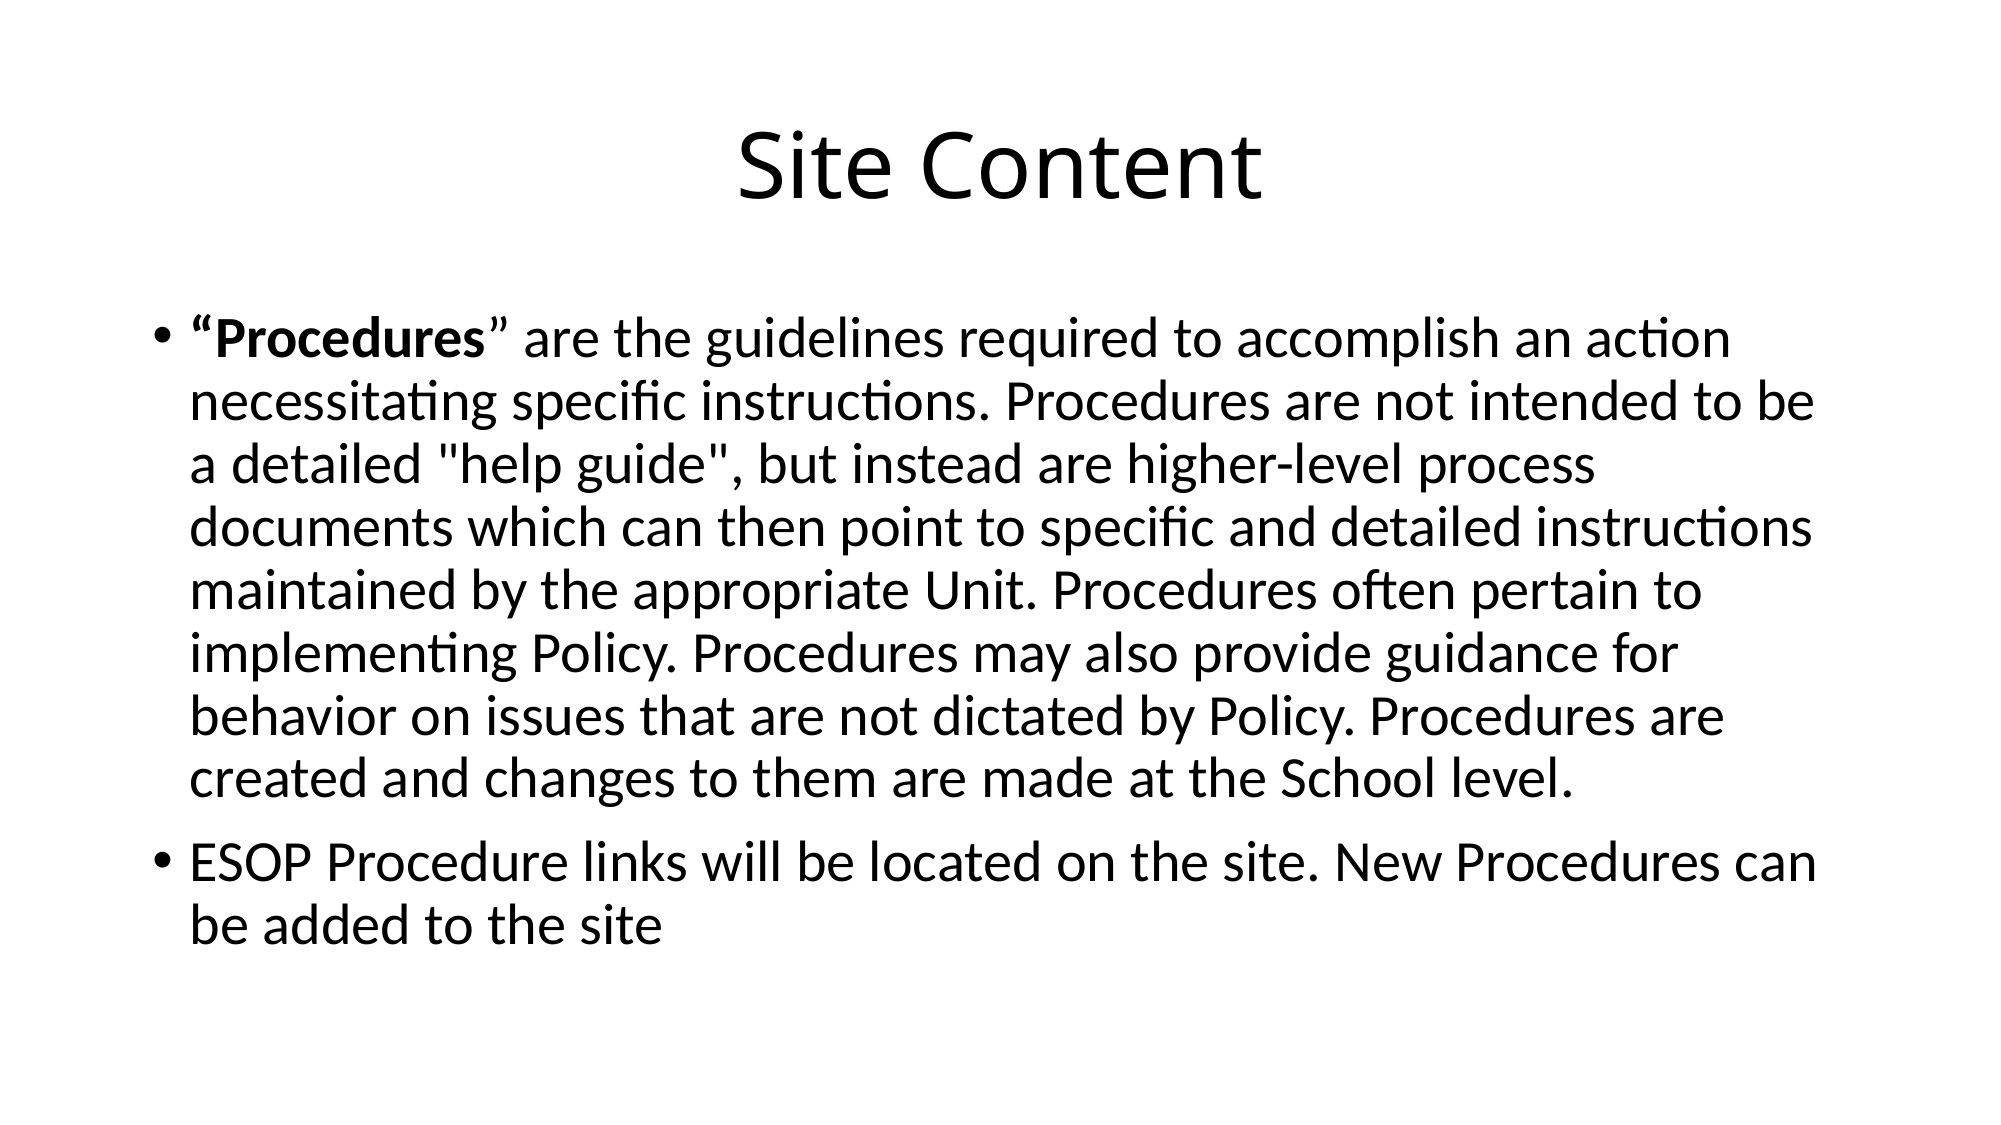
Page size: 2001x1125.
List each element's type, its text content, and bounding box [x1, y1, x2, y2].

list “Procedures” are the guidelines required to accomplish an action necessitating specific instructions. Procedures are not intended to be a detailed "help guide", but instead are higher-level process documents which can then point to specific and detailed instructions maintained by the appropriate Unit. Procedures often pertain to implementing Policy. Procedures may also provide guidance for behavior on issues that are not dictated by Policy. Procedures are created and changes to them are made at the School level. ESOP Procedure links will be located on the site. New Procedures can be added to the site [137, 299, 1863, 1014]
title Site Content [137, 59, 1863, 278]
